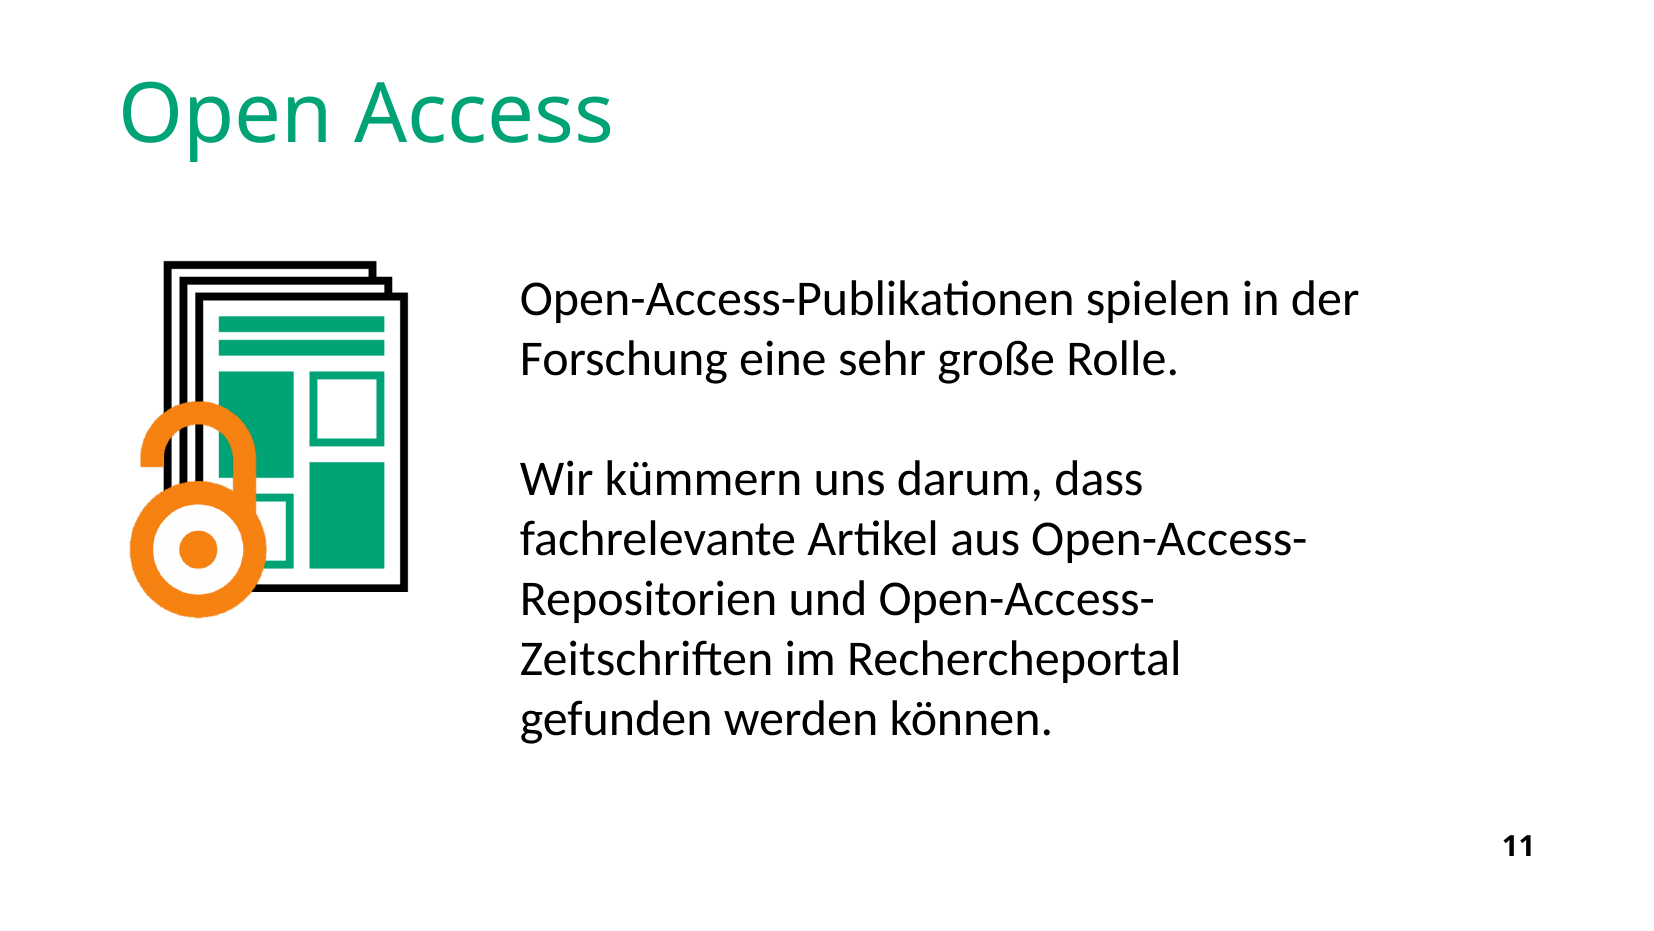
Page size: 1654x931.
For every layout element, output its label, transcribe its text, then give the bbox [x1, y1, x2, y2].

picture [118, 258, 411, 634]
slide_number 11 [1299, 826, 1536, 886]
title Open Access [118, 59, 1536, 237]
text_box Open-Access-Publikationen spielen in der Forschung eine sehr große Rolle. Wir kümmern uns darum, dass fachrelevante Artikel aus Open-Access-Repositorien und Open-Access-Zeitschriften im Rechercheportal gefunden werden können. [505, 258, 1383, 753]
